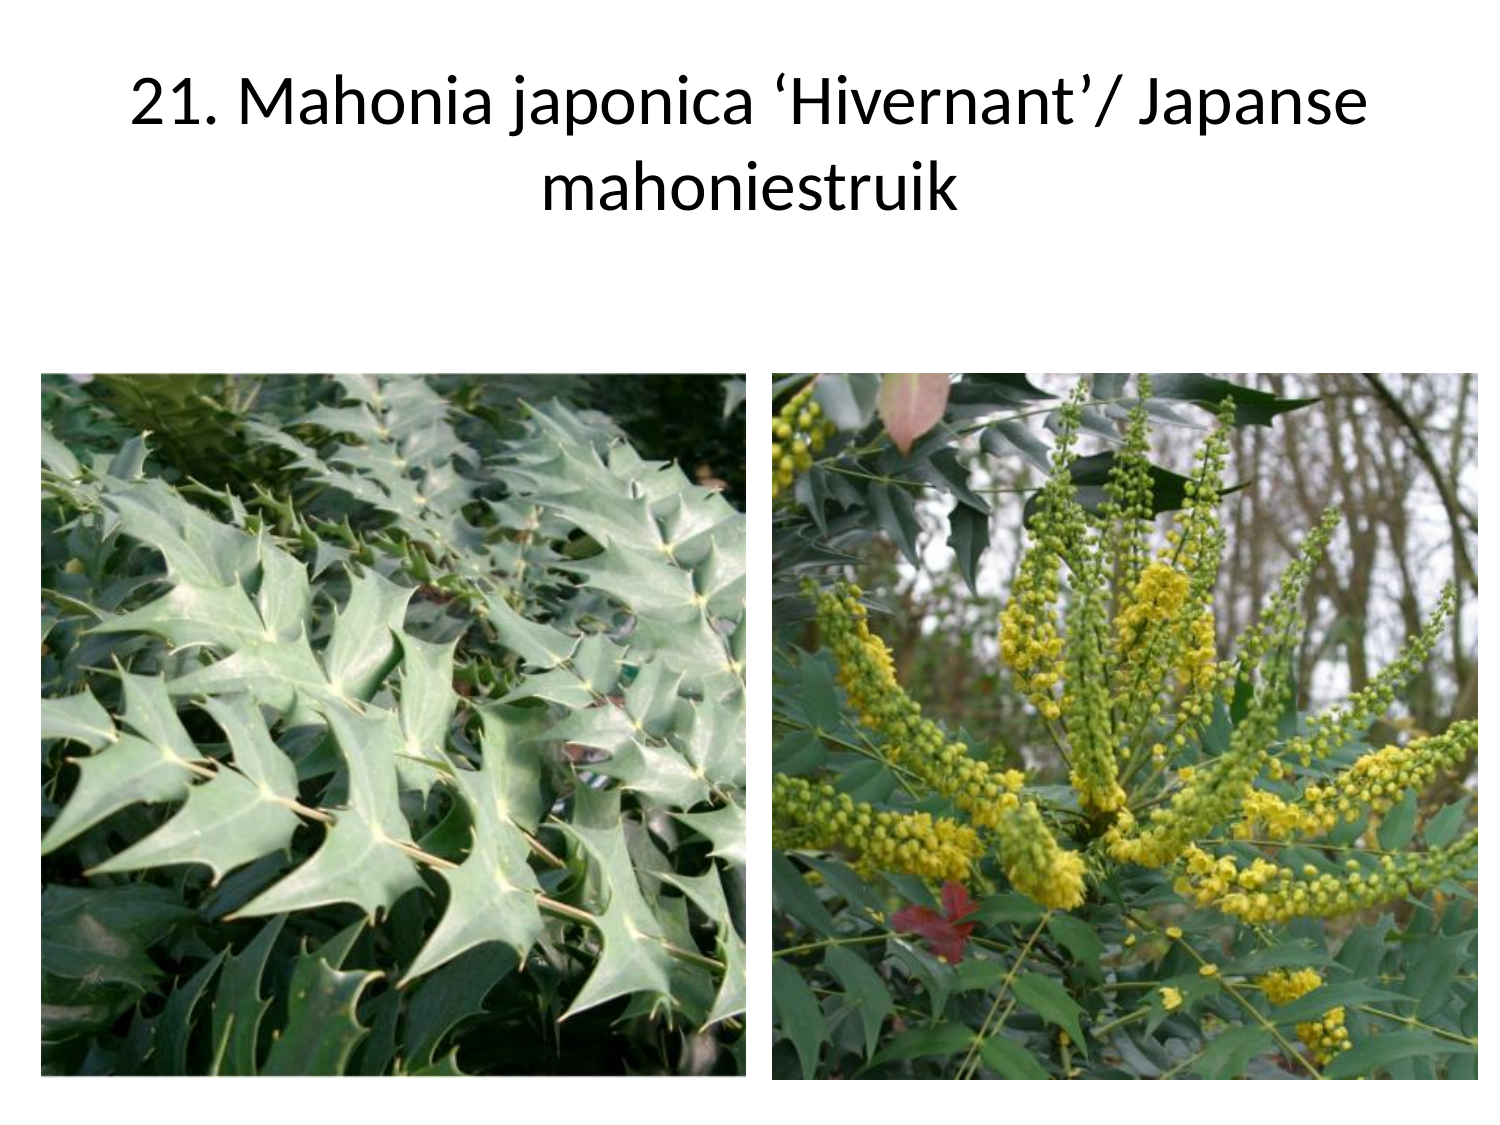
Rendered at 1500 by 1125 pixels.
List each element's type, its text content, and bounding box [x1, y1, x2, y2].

picture [771, 373, 1479, 1080]
title 21. Mahonia japonica ‘Hivernant’/ Japanse mahoniestruik [75, 45, 1425, 233]
picture [41, 373, 746, 1078]
